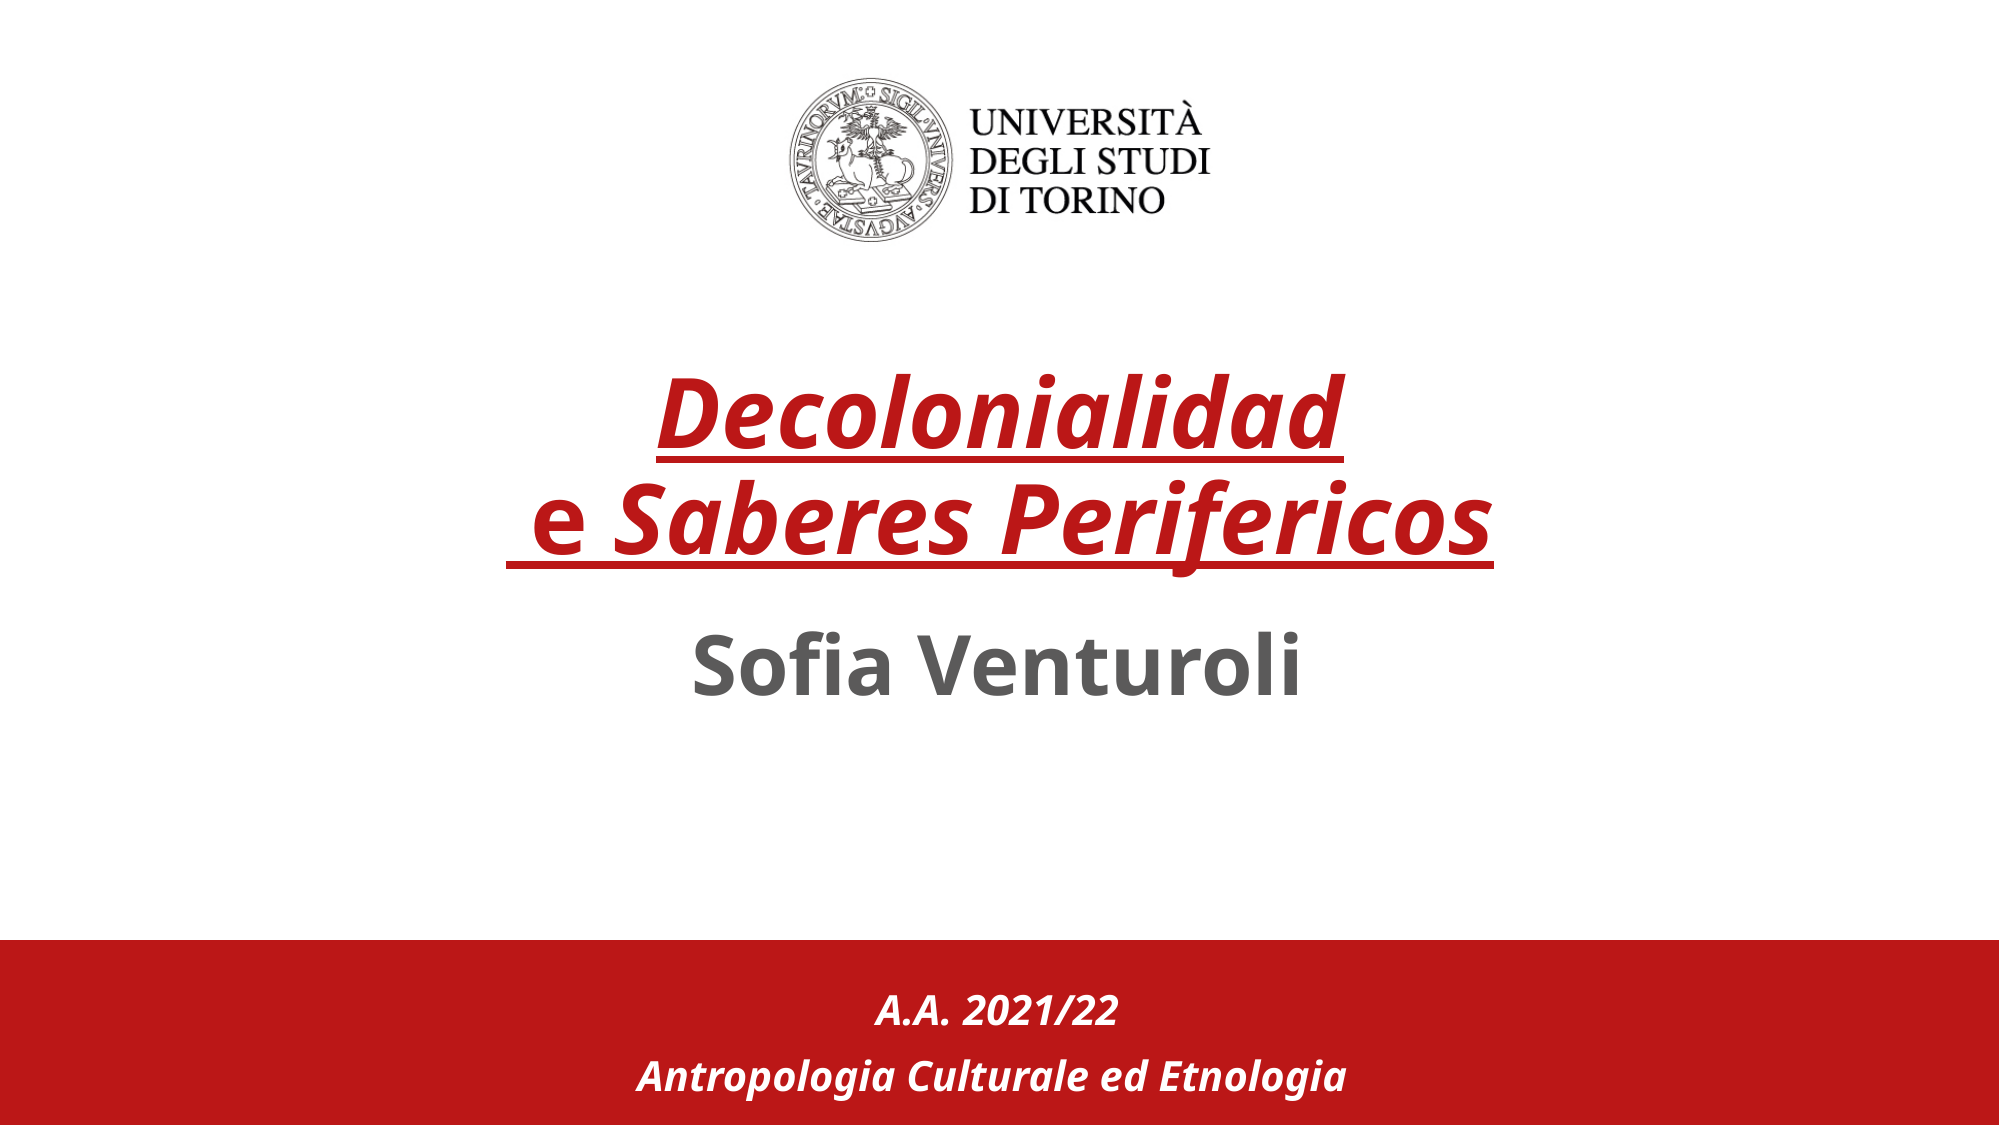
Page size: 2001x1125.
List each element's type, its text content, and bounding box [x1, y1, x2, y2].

title Decolonialidad e Saberes Perifericos [0, 354, 2000, 583]
picture [760, 48, 1236, 275]
subtitle Sofia Venturoli [0, 615, 1997, 888]
text_box A.A. 2021/22 Antropologia Culturale ed Etnologia [0, 982, 1997, 1125]
